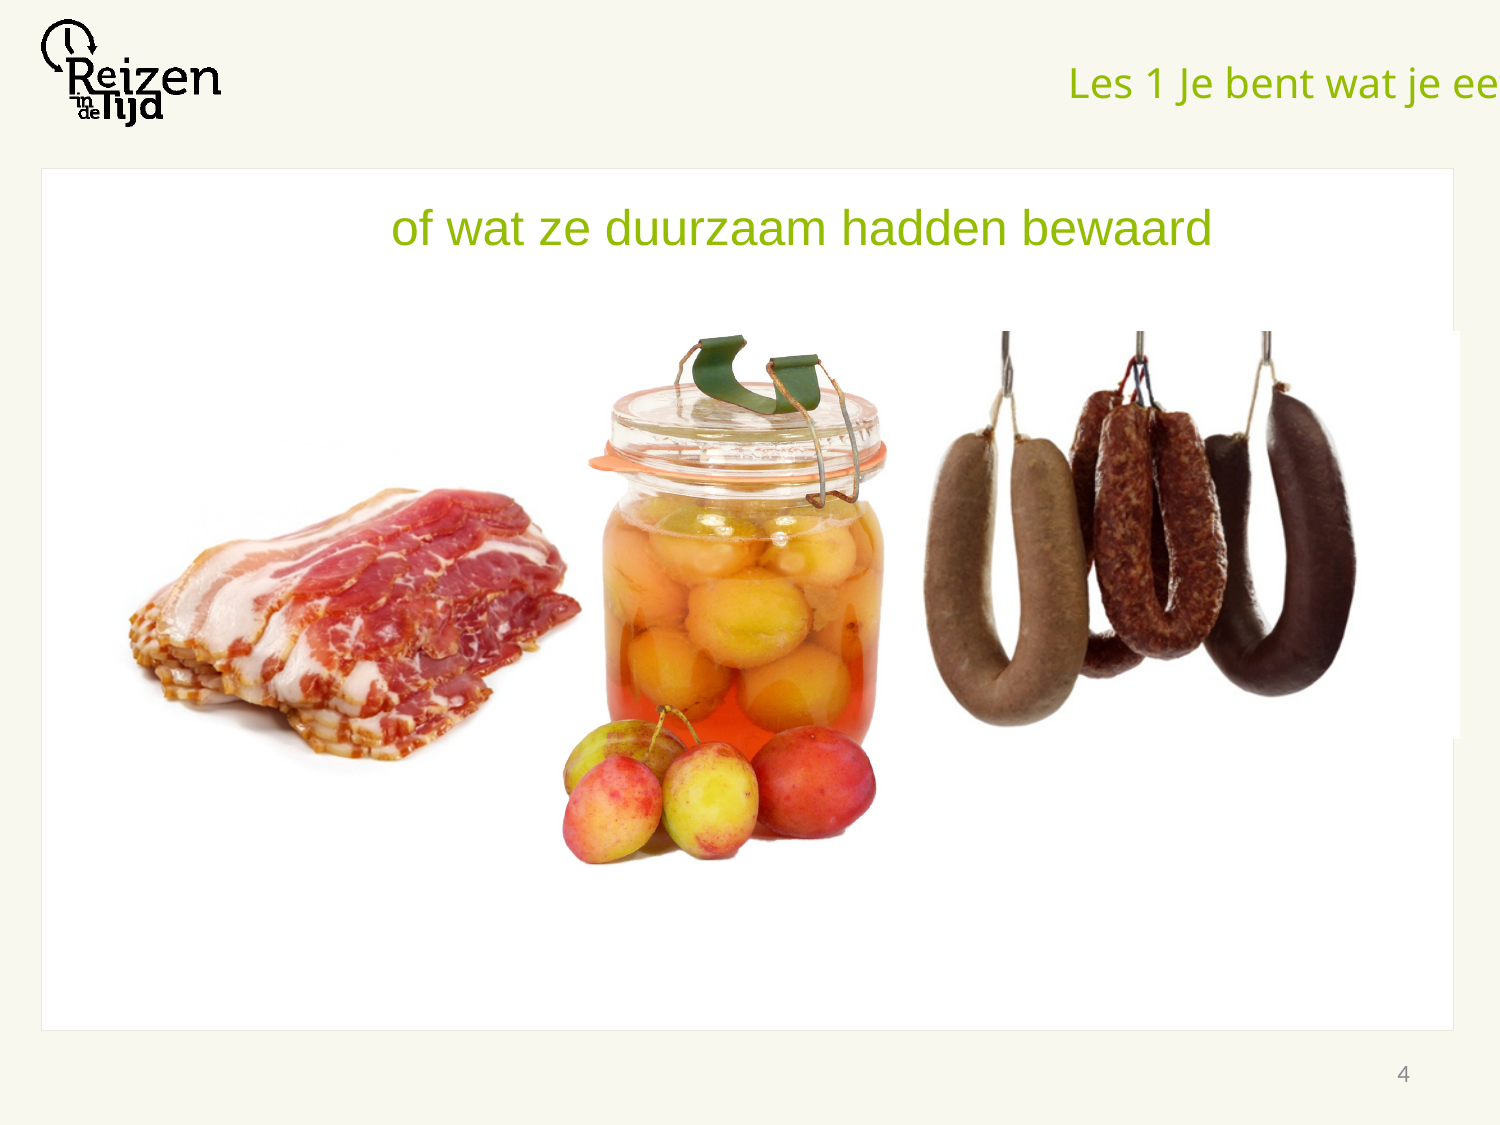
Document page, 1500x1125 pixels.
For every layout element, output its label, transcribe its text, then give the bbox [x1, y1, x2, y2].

picture [893, 330, 1460, 740]
slide_number 4 [1074, 1042, 1425, 1103]
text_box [40, 18, 1500, 1031]
picture [99, 420, 551, 811]
picture [556, 329, 892, 870]
